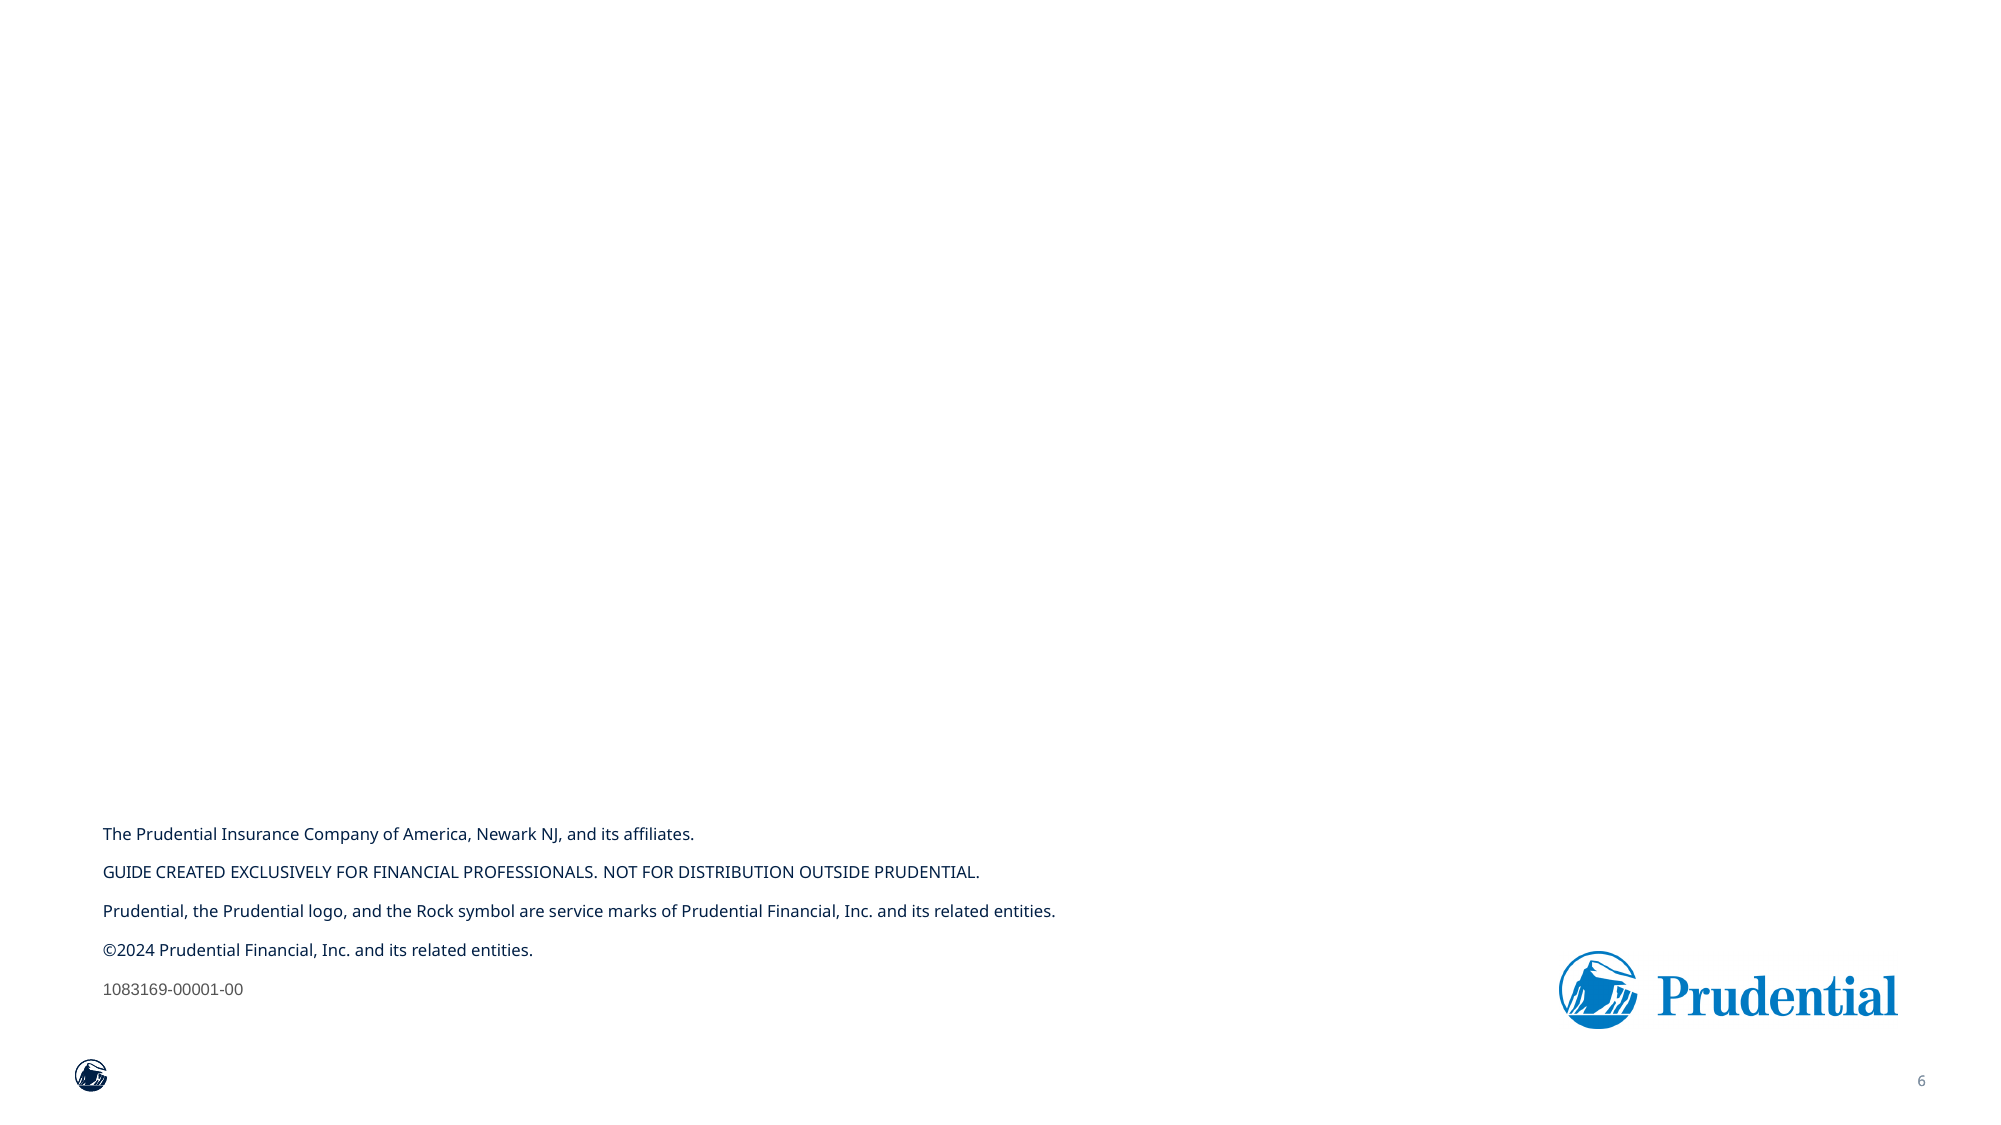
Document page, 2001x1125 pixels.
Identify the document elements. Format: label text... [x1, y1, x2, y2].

list The Prudential Insurance Company of America, Newark NJ, and its affiliates. Guide Created Exclusively for Financial Professionals. Not for Distribution Outside Prudential. Prudential, the Prudential logo, and the Rock symbol are service marks of Prudential Financial, Inc. and its related entities. ©2024 Prudential Financial, Inc. and its related entities. 1083169-00001-00 [102, 700, 1954, 999]
picture [1559, 951, 1898, 1030]
